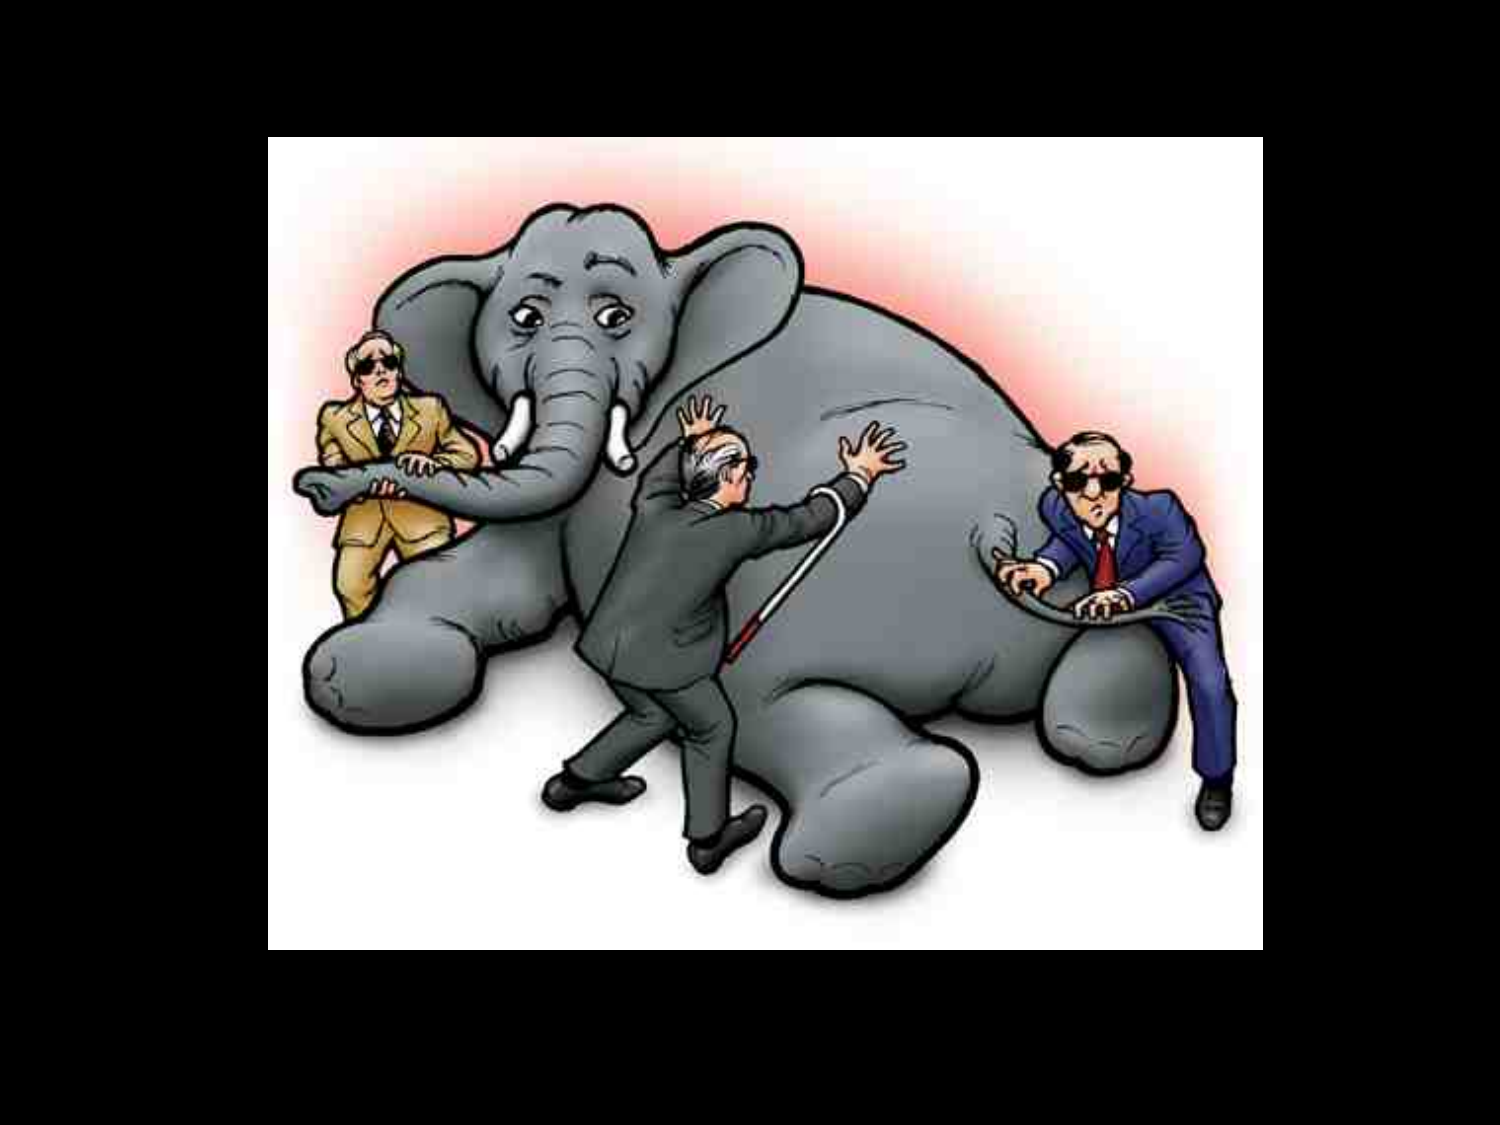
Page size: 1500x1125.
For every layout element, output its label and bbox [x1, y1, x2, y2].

picture [268, 137, 1263, 951]
